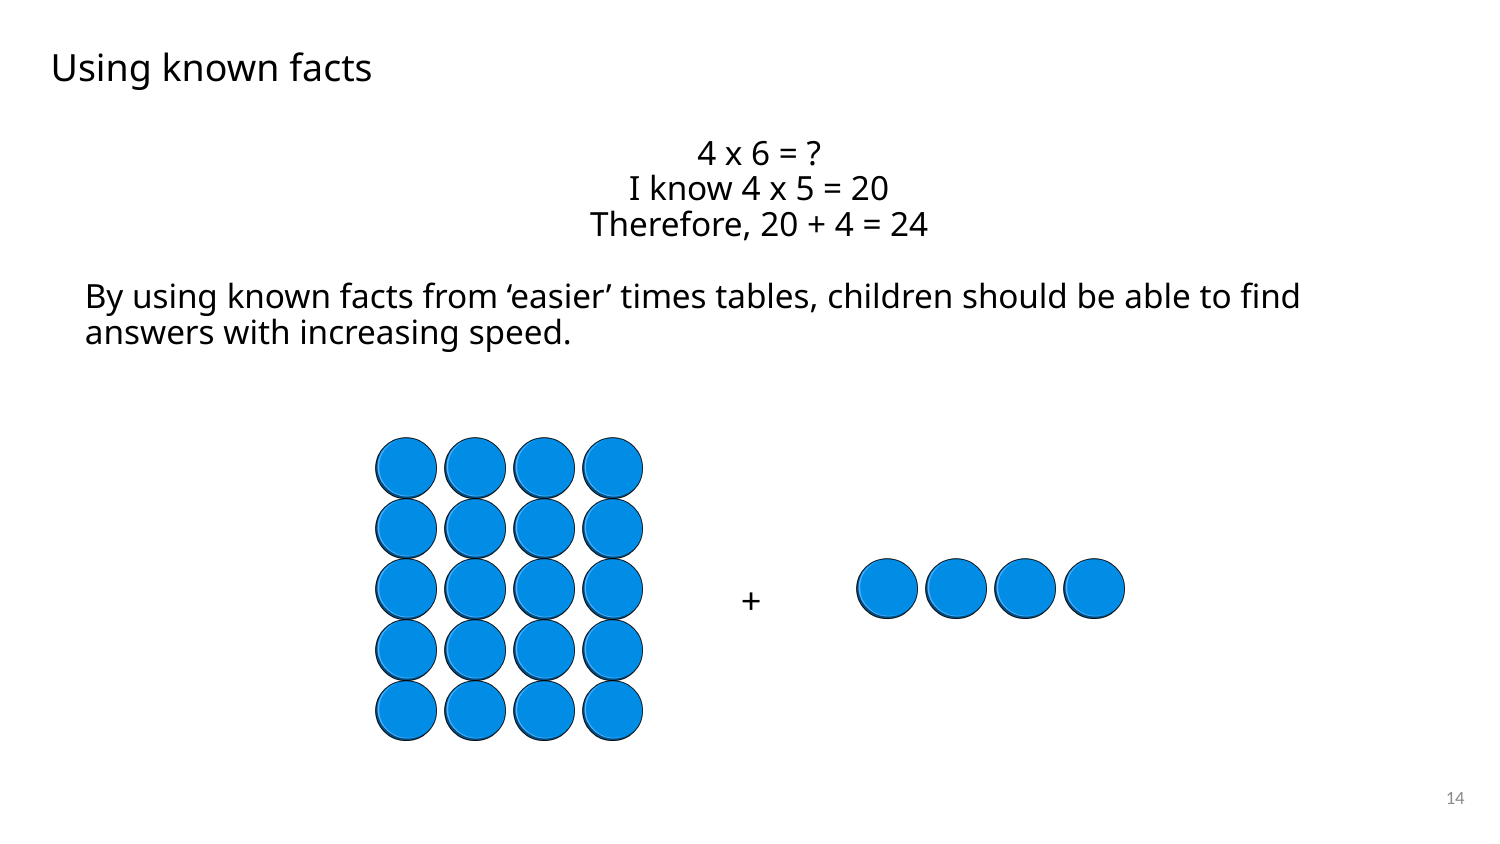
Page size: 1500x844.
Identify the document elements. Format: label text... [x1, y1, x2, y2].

slide_number 14 [1389, 764, 1480, 830]
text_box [375, 437, 1125, 741]
title Using known facts [35, 34, 1434, 106]
list 4 x 6 = ? I know 4 x 5 = 20 Therefore, 20 + 4 = 24 By using known facts from ‘easier’ times tables, children should be able to find answers with increasing speed. [51, 121, 1449, 422]
